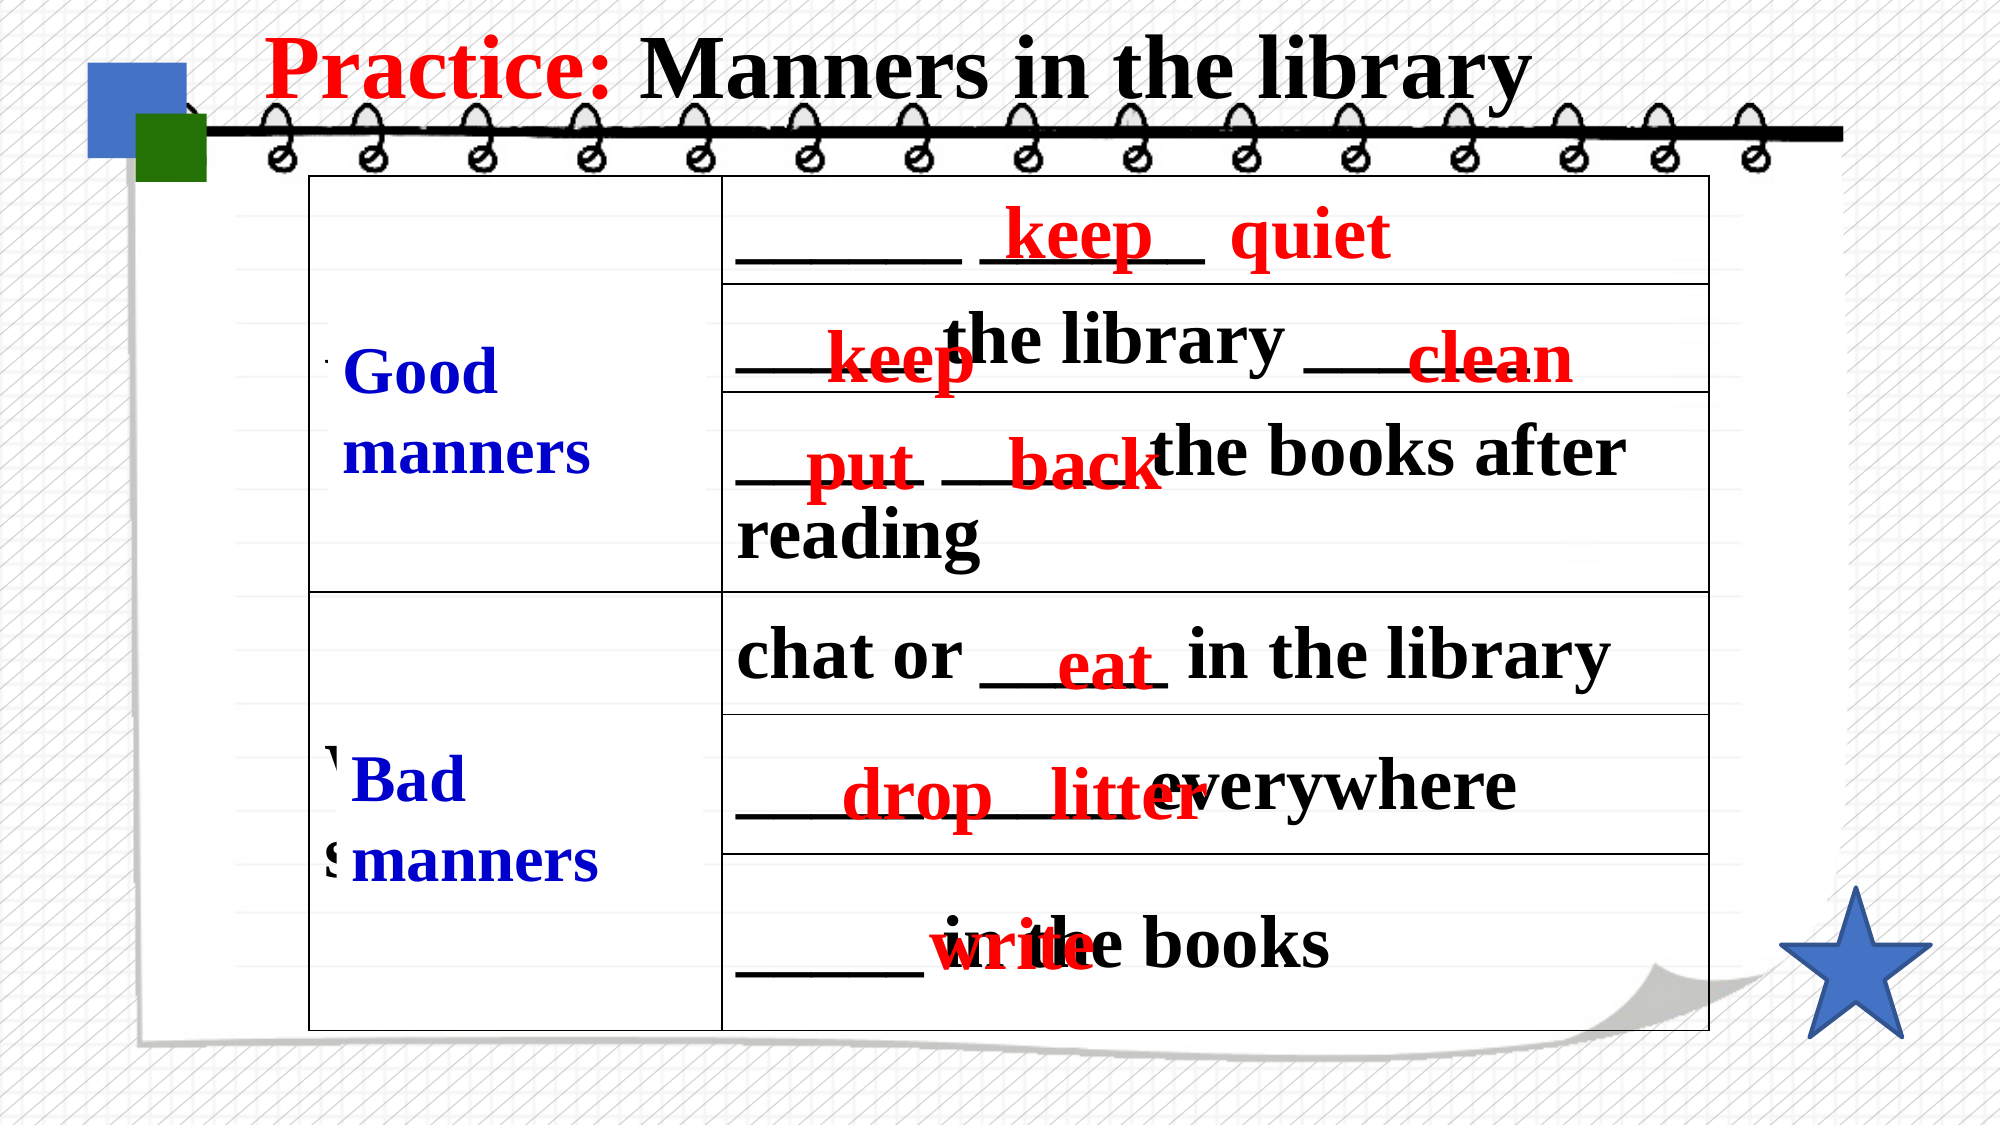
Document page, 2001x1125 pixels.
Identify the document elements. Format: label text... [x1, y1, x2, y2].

text_box drop litter [826, 737, 1264, 843]
table_header We should [310, 177, 721, 591]
text_box [85, 61, 189, 160]
text_box write [914, 887, 1203, 993]
table_cell _____ _____ everywhere [723, 715, 1708, 853]
table_cell _____ in the books [723, 855, 1708, 1030]
picture [0, 0, 2000, 1125]
text_box Good manners [328, 319, 706, 495]
table_cell _____ the library ______ [723, 285, 1708, 391]
text_box [134, 111, 209, 184]
text_box keep quiet [989, 175, 1578, 281]
table_cell _____ _____ the books after reading [723, 393, 1708, 591]
text_box Practice: Manners in the library [250, 0, 1550, 125]
text_box [1778, 885, 1933, 1040]
table_header ______ ______ [723, 177, 1708, 283]
table_cell We shouldn’t [310, 593, 721, 1030]
text_box Bad manners [336, 727, 703, 903]
text_box eat [1042, 607, 1306, 712]
text_box put back [791, 407, 1279, 512]
text_box keep clean [811, 299, 1725, 405]
table_cell chat or _____ in the library [723, 593, 1708, 714]
